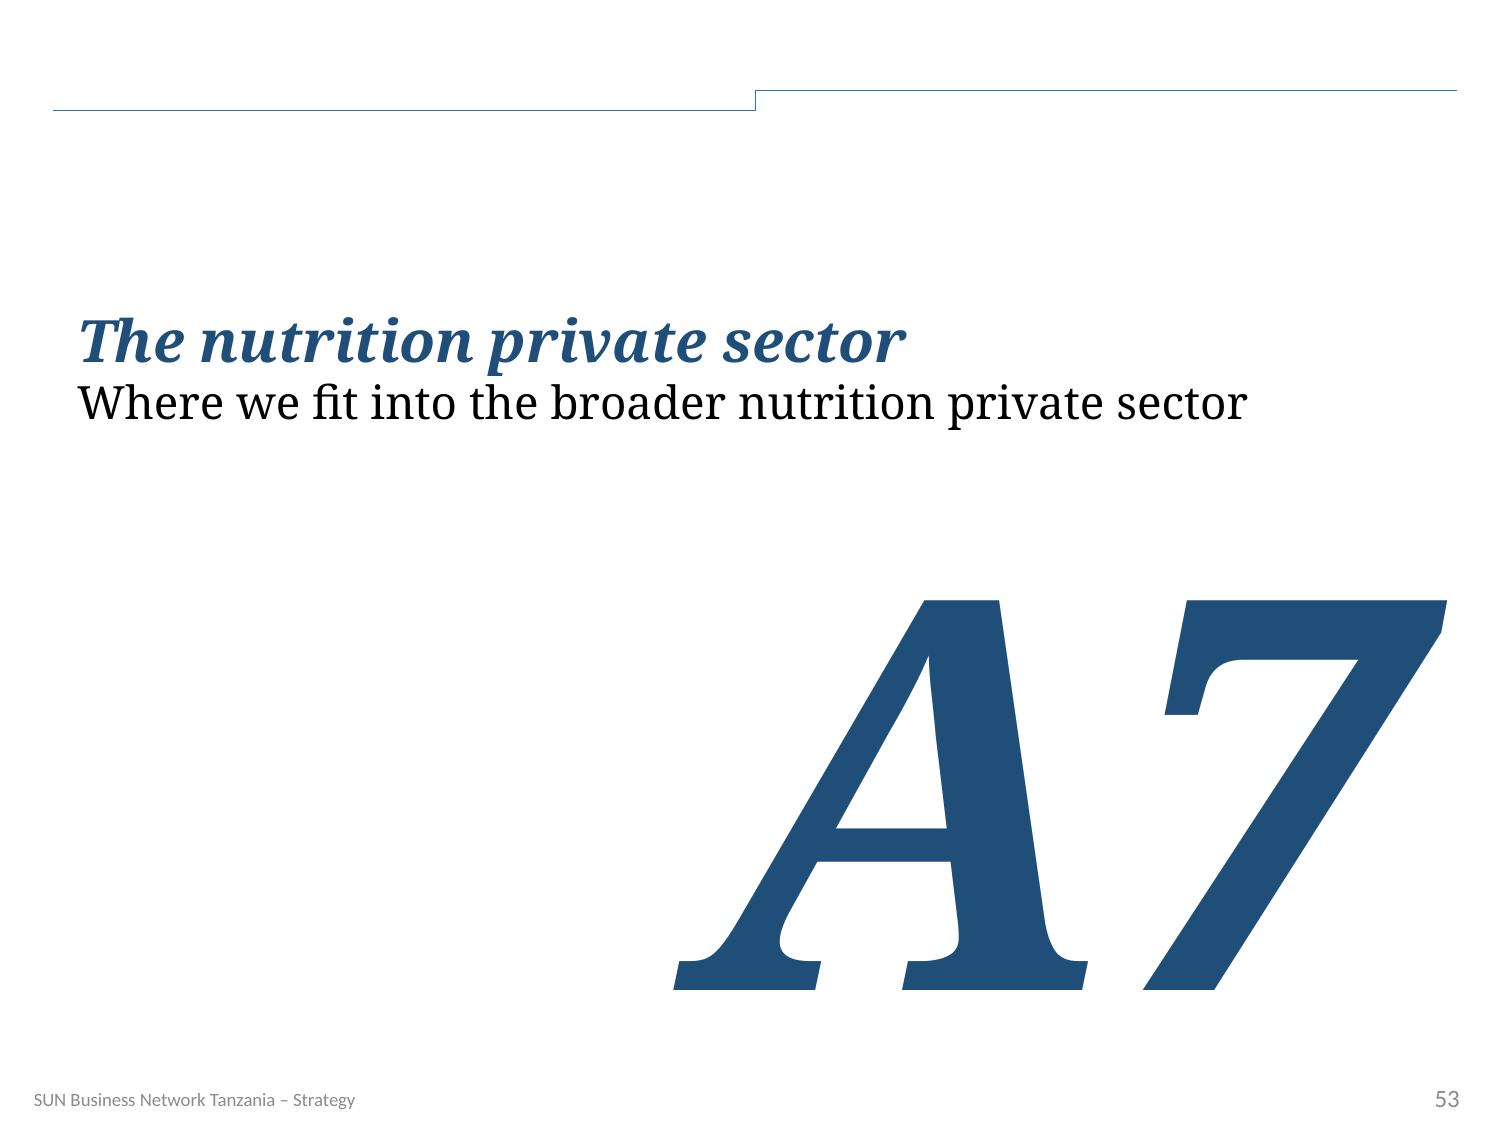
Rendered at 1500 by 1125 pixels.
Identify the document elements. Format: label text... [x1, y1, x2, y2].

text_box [53, 90, 1457, 111]
text_box The nutrition private sector Where we fit into the broader nutrition private sector [62, 296, 1466, 578]
text_box A7 [145, 578, 1432, 752]
